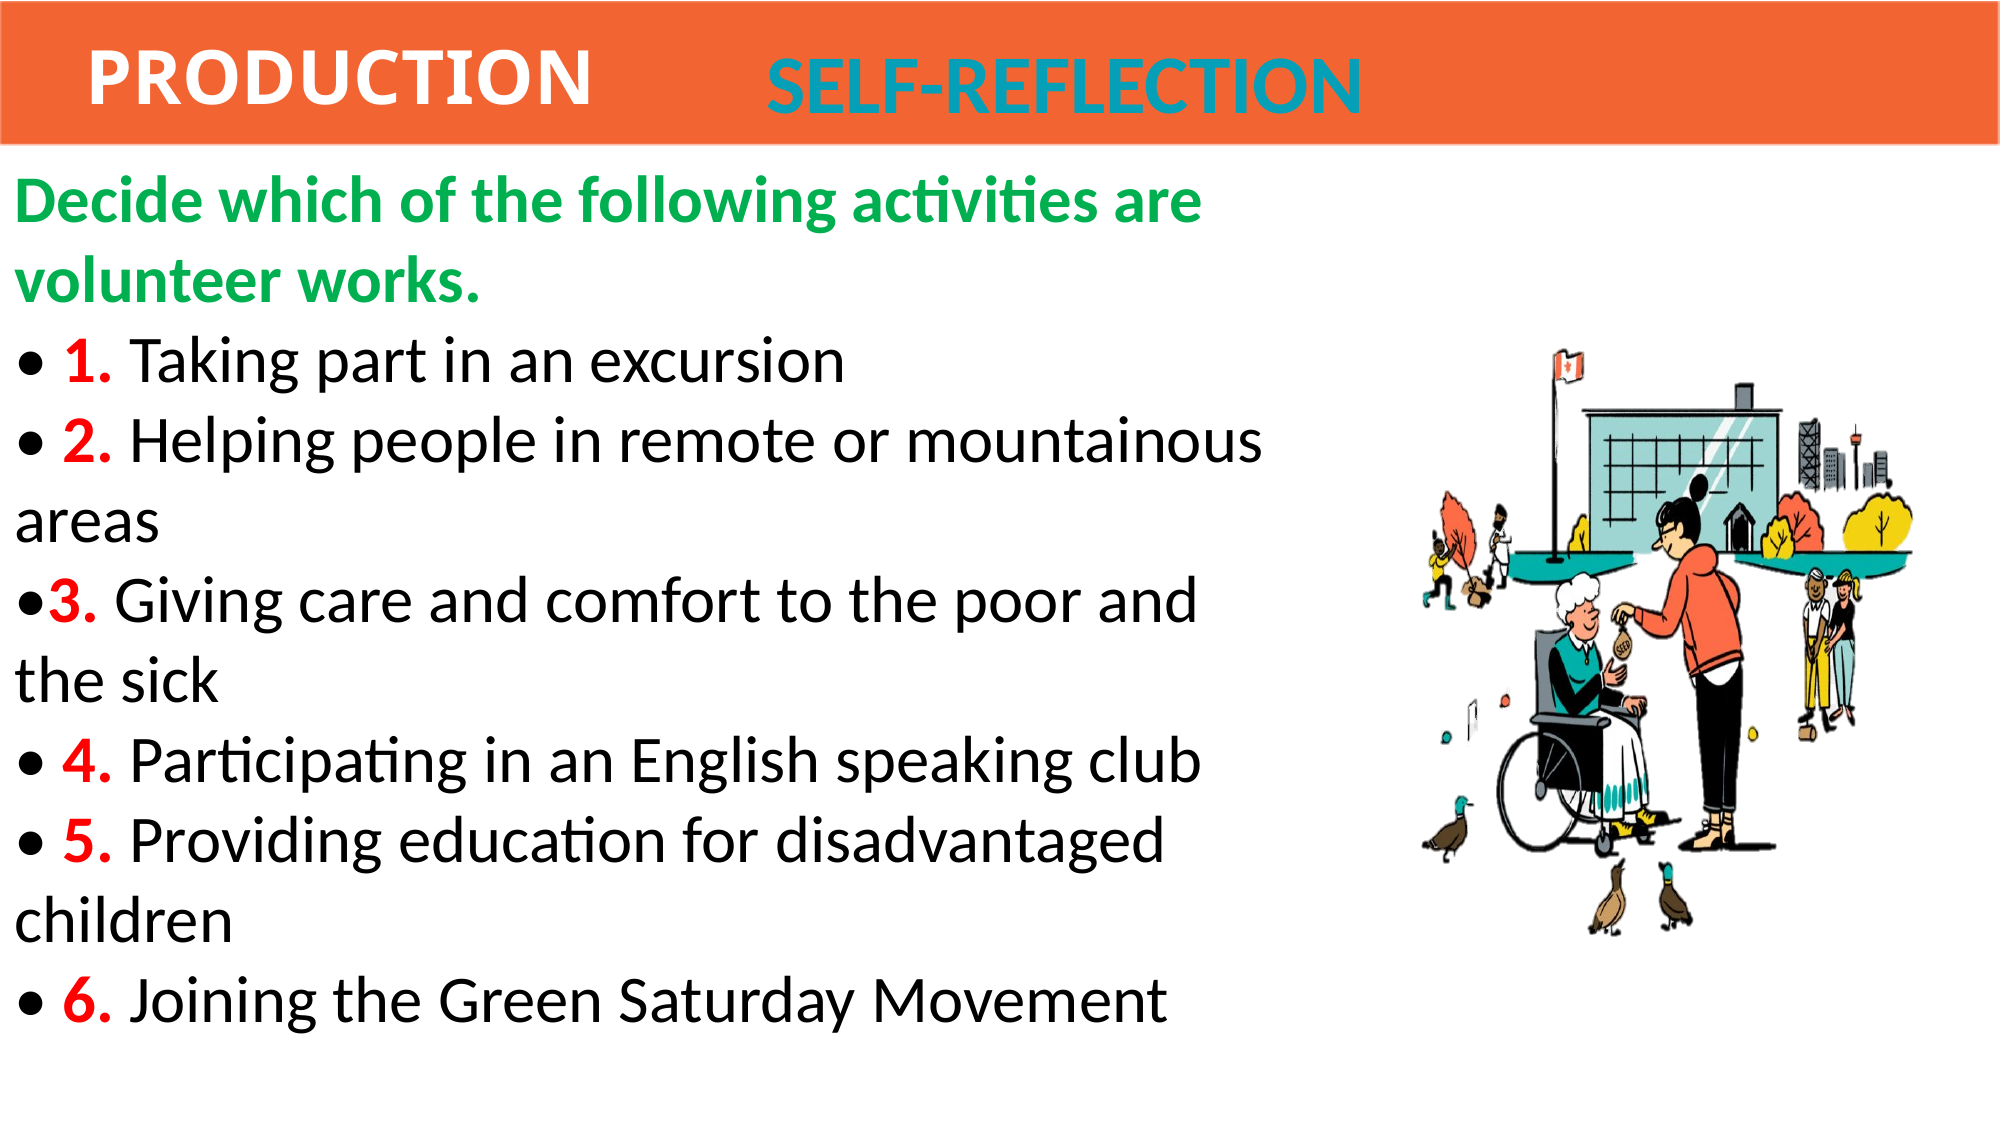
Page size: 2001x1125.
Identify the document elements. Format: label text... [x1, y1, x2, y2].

picture [0, 1, 2000, 146]
text_box Decide which of the following activities are volunteer works. • 1. Taking part in an excursion • 2. Helping people in remote or mountainous areas •3. Giving care and comfort to the poor and the sick • 4. Participating in an English speaking club • 5. Providing education for disadvantaged children • 6. Joining the Green Saturday Movement [0, 148, 1283, 1123]
picture [1365, 315, 1950, 967]
